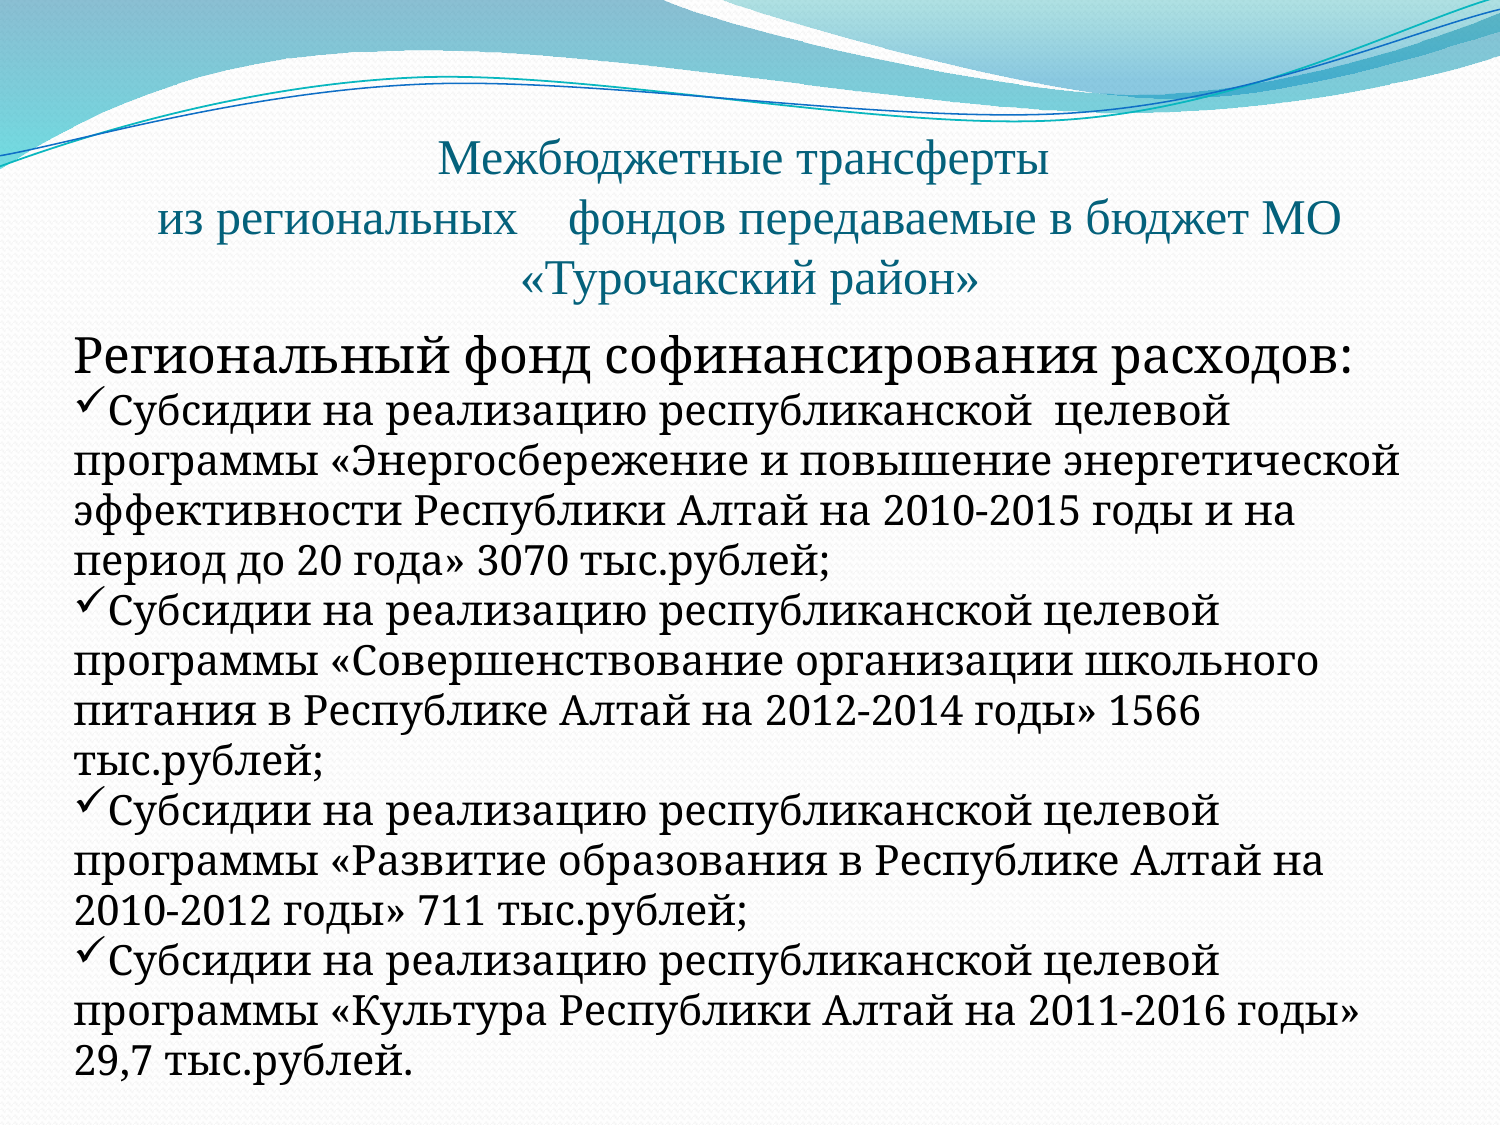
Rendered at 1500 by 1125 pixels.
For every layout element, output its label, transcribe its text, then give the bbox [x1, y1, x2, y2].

text_box Региональный фонд софинансирования расходов: Субсидии на реализацию республиканской целевой программы «Энергосбережение и повышение энергетической эффективности Республики Алтай на 2010-2015 годы и на период до 20 года» 3070 тыс.рублей; Субсидии на реализацию республиканской целевой программы «Совершенствование организации школьного питания в Республике Алтай на 2012-2014 годы» 1566 тыс.рублей; Субсидии на реализацию республиканской целевой программы «Развитие образования в Республике Алтай на 2010-2012 годы» 711 тыс.рублей; Субсидии на реализацию республиканской целевой программы «Культура Республики Алтай на 2011-2016 годы» 29,7 тыс.рублей. [58, 316, 1418, 1125]
title Межбюджетные трансферты из региональных фондов передаваемые в бюджет МО «Турочакский район» [75, 128, 1425, 305]
